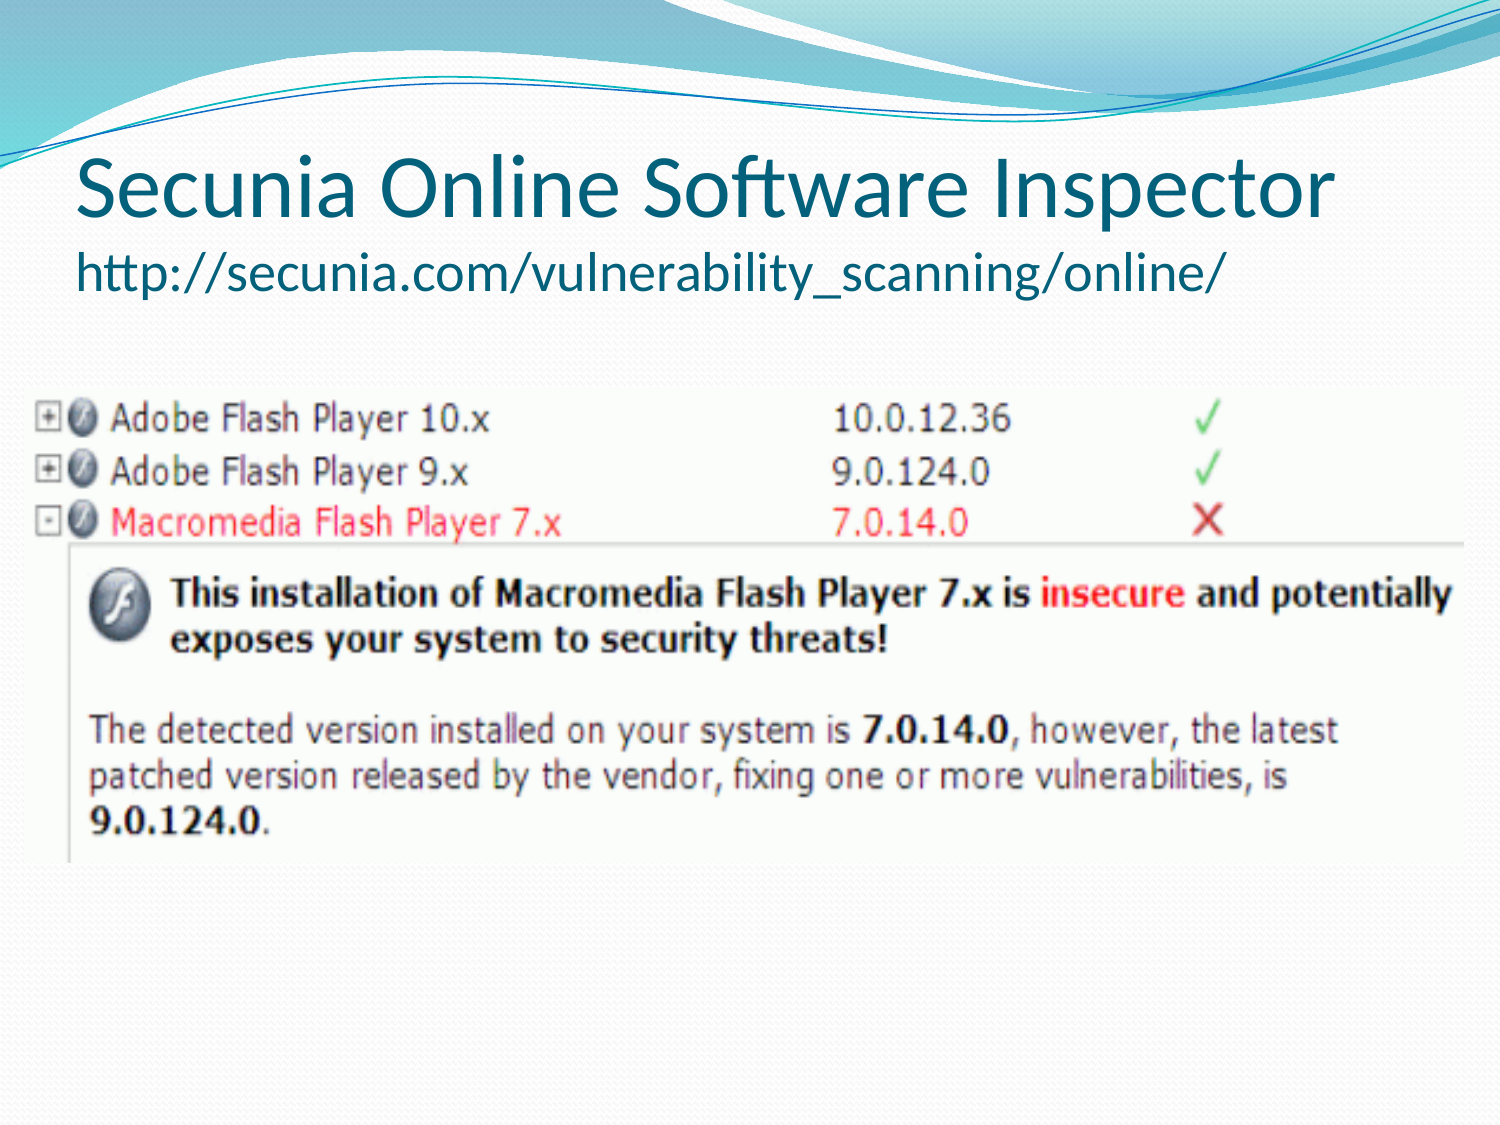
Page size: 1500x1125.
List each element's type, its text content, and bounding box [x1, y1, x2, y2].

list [24, 387, 1464, 863]
title Secunia Online Software Inspector http://secunia.com/vulnerability_scanning/online/ [75, 115, 1425, 303]
